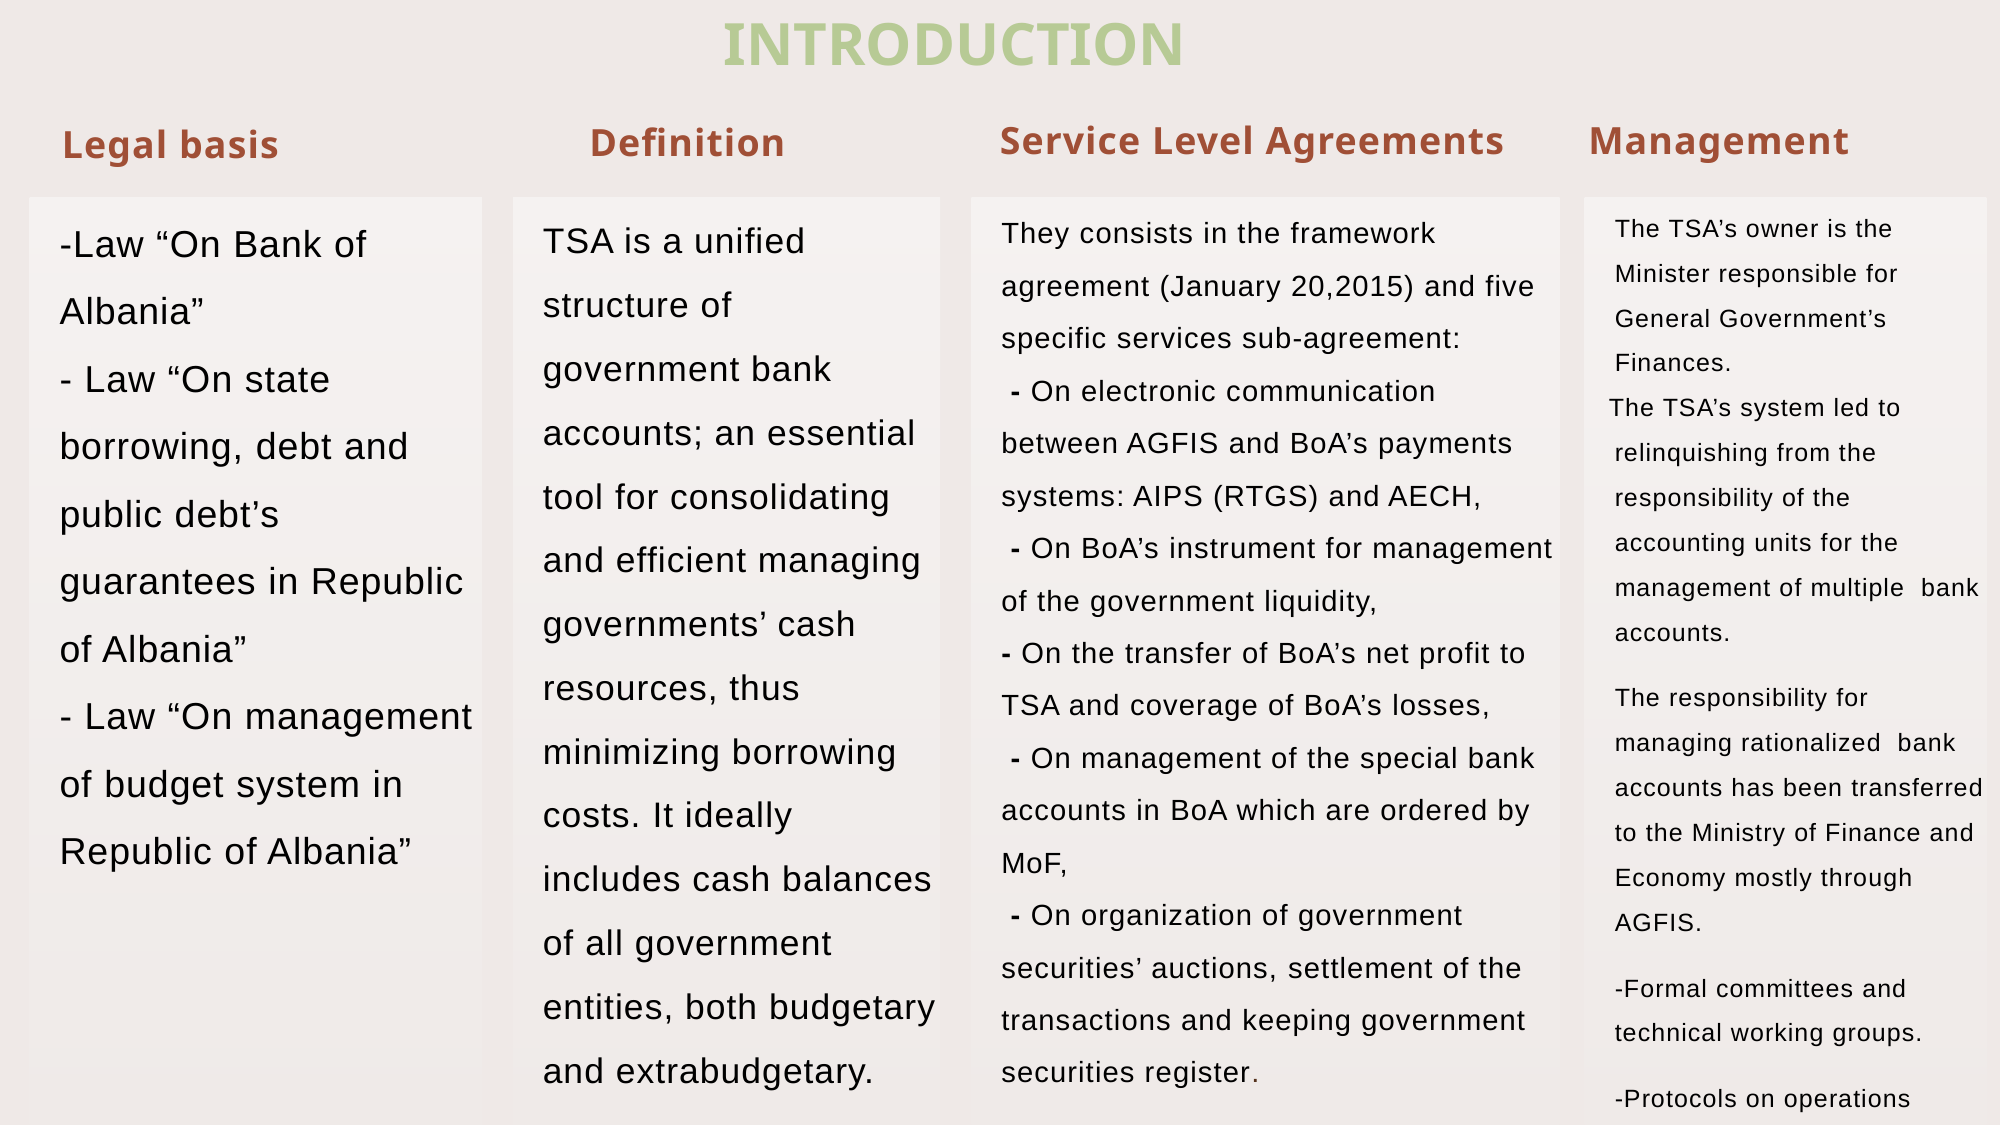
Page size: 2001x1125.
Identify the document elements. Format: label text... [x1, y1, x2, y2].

list Definition​ [589, 123, 955, 236]
list They consists in the framework agreement (January 20,2015) and five specific services sub-agreement: - On electronic communication between AGFIS and BoA’s payments systems: AIPS (RTGS) and AECH, - On BoA’s instrument for management of the government liquidity, - On the transfer of BoA’s net profit to TSA and coverage of BoA’s losses, - On management of the special bank accounts in BoA which are ordered by MoF, - On organization of government securities’ auctions, settlement of the transactions and keeping government securities register. [971, 197, 1560, 1125]
list TSA is a unified structure of government bank accounts; an essential tool for consolidating and efficient managing governments’ cash resources, thus minimizing borrowing costs. ​It ideally includes cash balances of all government entities, both budgetary and extrabudgetary. [513, 197, 941, 1125]
list Management [1588, 121, 1954, 197]
list The TSA’s owner is the Minister responsible for General Government’s Finances. The TSA’s system led to relinquishing from the responsibility of the accounting units for the management of multiple bank accounts. The responsibility for managing rationalized bank accounts has been transferred to the Ministry of Finance and Economy mostly through AGFIS. -Formal committees and technical working groups. -Protocols on operations - [1584, 197, 1987, 1125]
title INTRODUCTION [59, 14, 1850, 75]
list Legal basis​ [61, 125, 428, 197]
list Service Level Agreements​ [999, 121, 1519, 197]
list -Law “On Bank of Albania” - Law “On state borrowing, debt and public debt’s guarantees in Republic of Albania” - Law “On management of budget system in Republic of Albania” [29, 197, 482, 1125]
